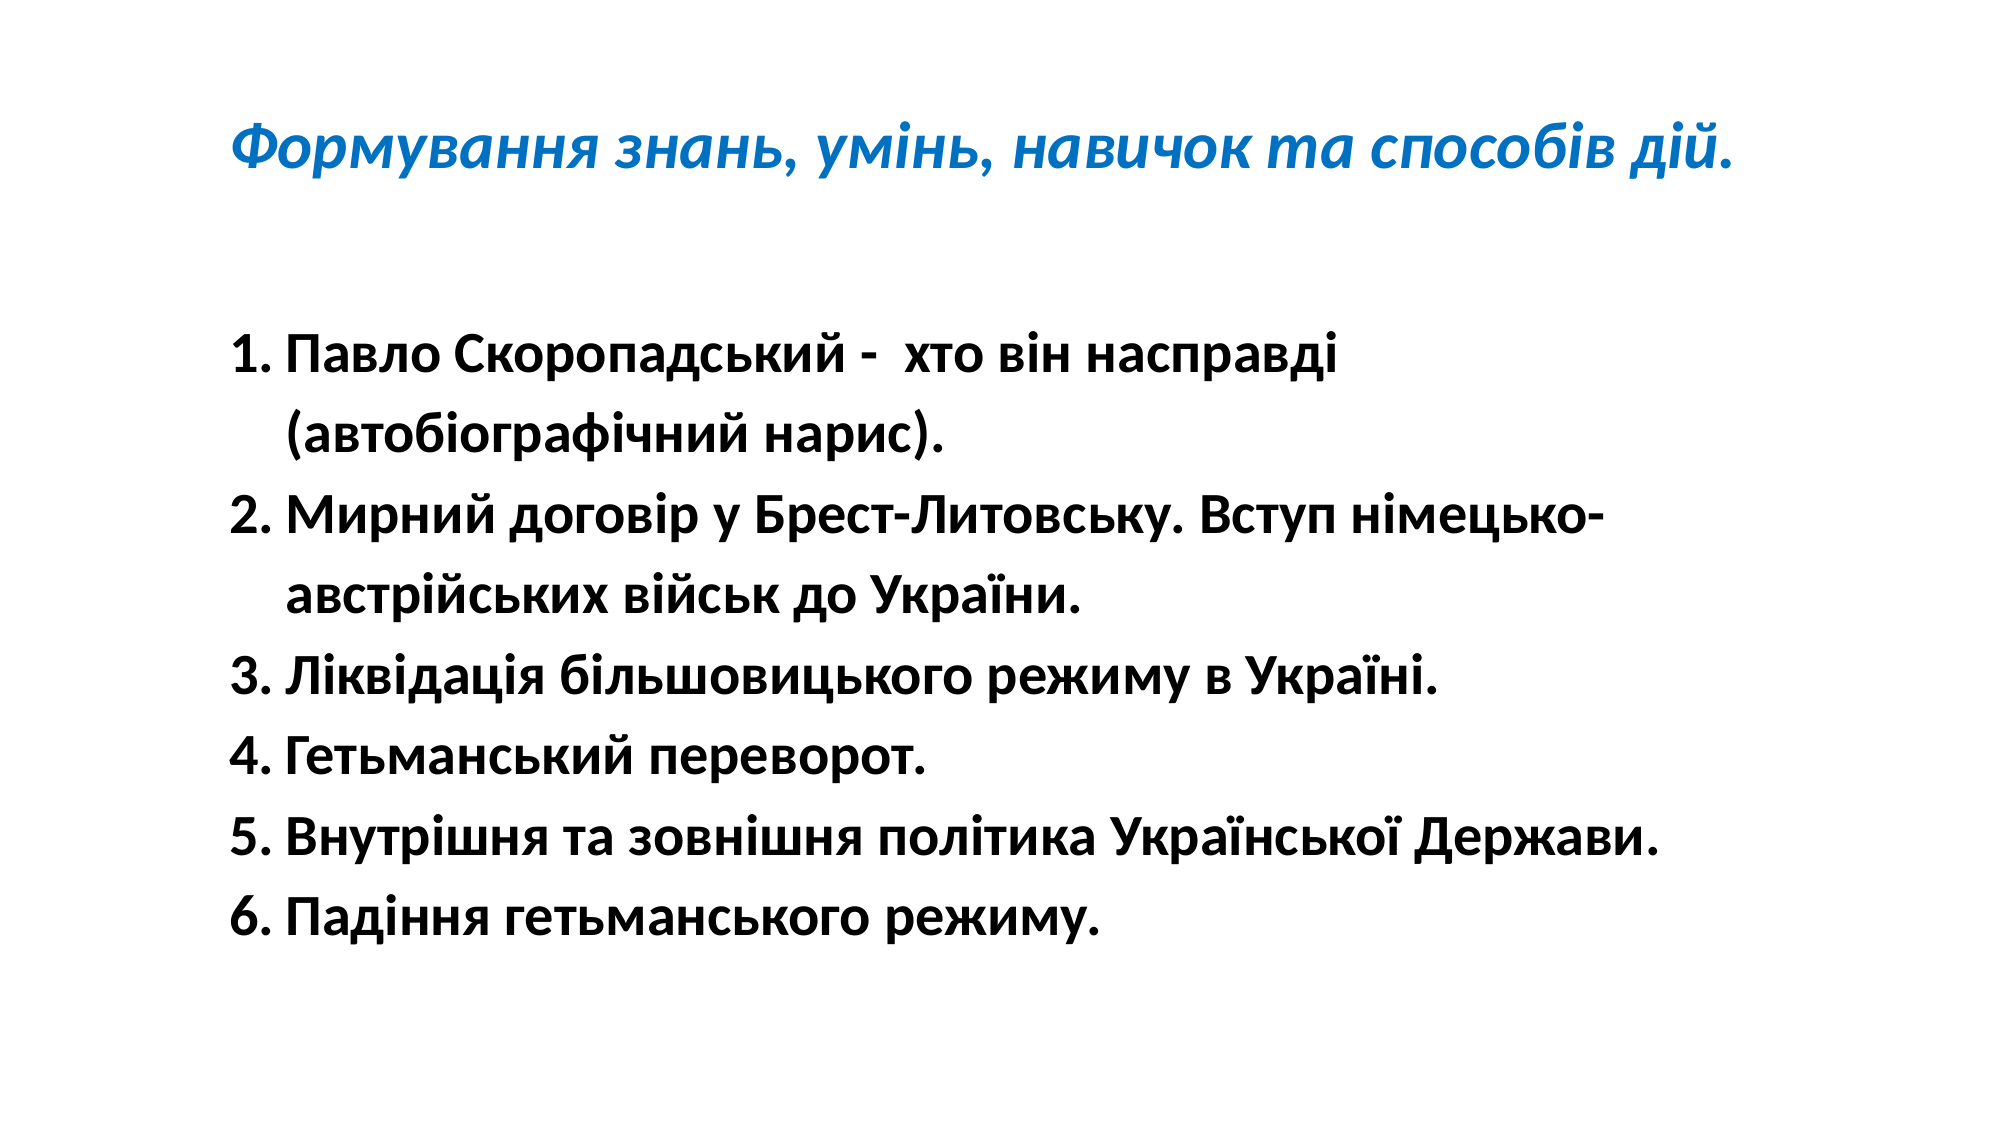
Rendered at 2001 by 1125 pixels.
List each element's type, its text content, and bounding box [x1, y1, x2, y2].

text_box Формування знань, умінь, навичок та способів дій. Павло Скоропадський - хто він насправді (автобіографічний нарис). Мирний договір у Брест-Литовську. Вступ німецько-австрійських військ до України. Ліквідація більшовицького режиму в Україні. Гетьманський переворот. Внутрішня та зовнішня політика Української Держави. Падіння гетьманського режиму. [214, 82, 1794, 955]
